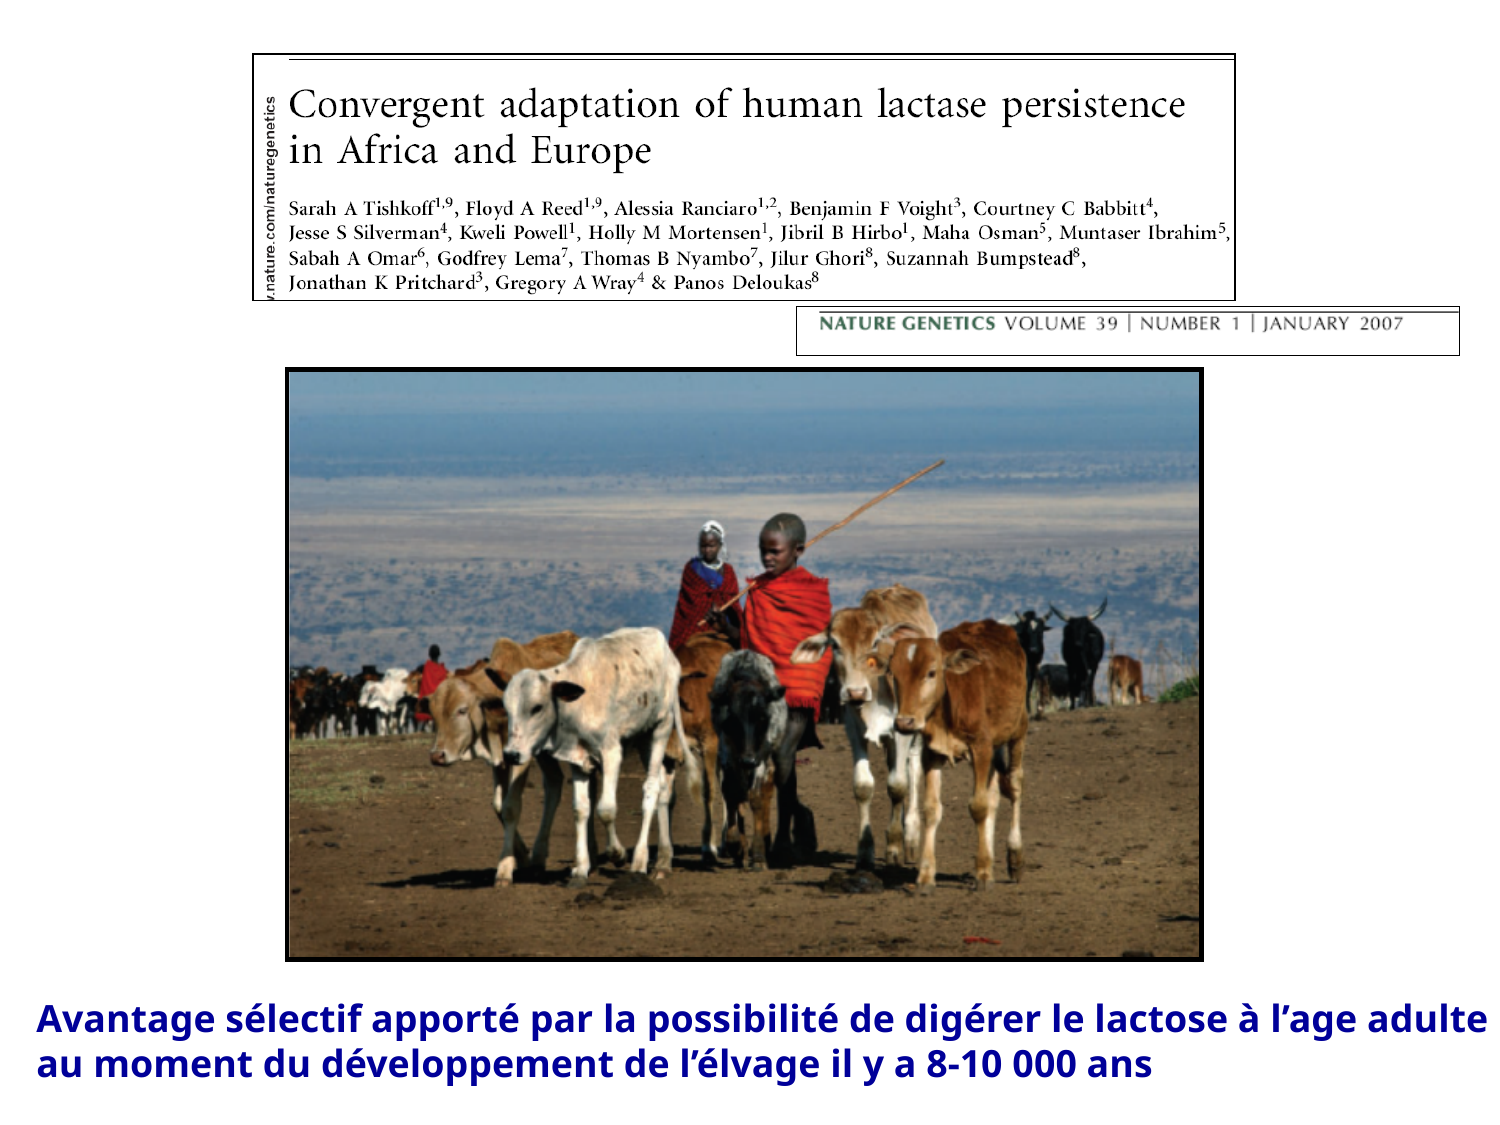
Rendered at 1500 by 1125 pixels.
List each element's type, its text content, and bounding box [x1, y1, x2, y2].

picture [253, 54, 1235, 301]
picture [289, 371, 1200, 958]
picture [796, 307, 1459, 355]
text_box Avantage sélectif apporté par la possibilité de digérer le lactose à l’age adulte au moment du développement de l’élvage il y a 8-10 000 ans [21, 987, 1500, 1093]
